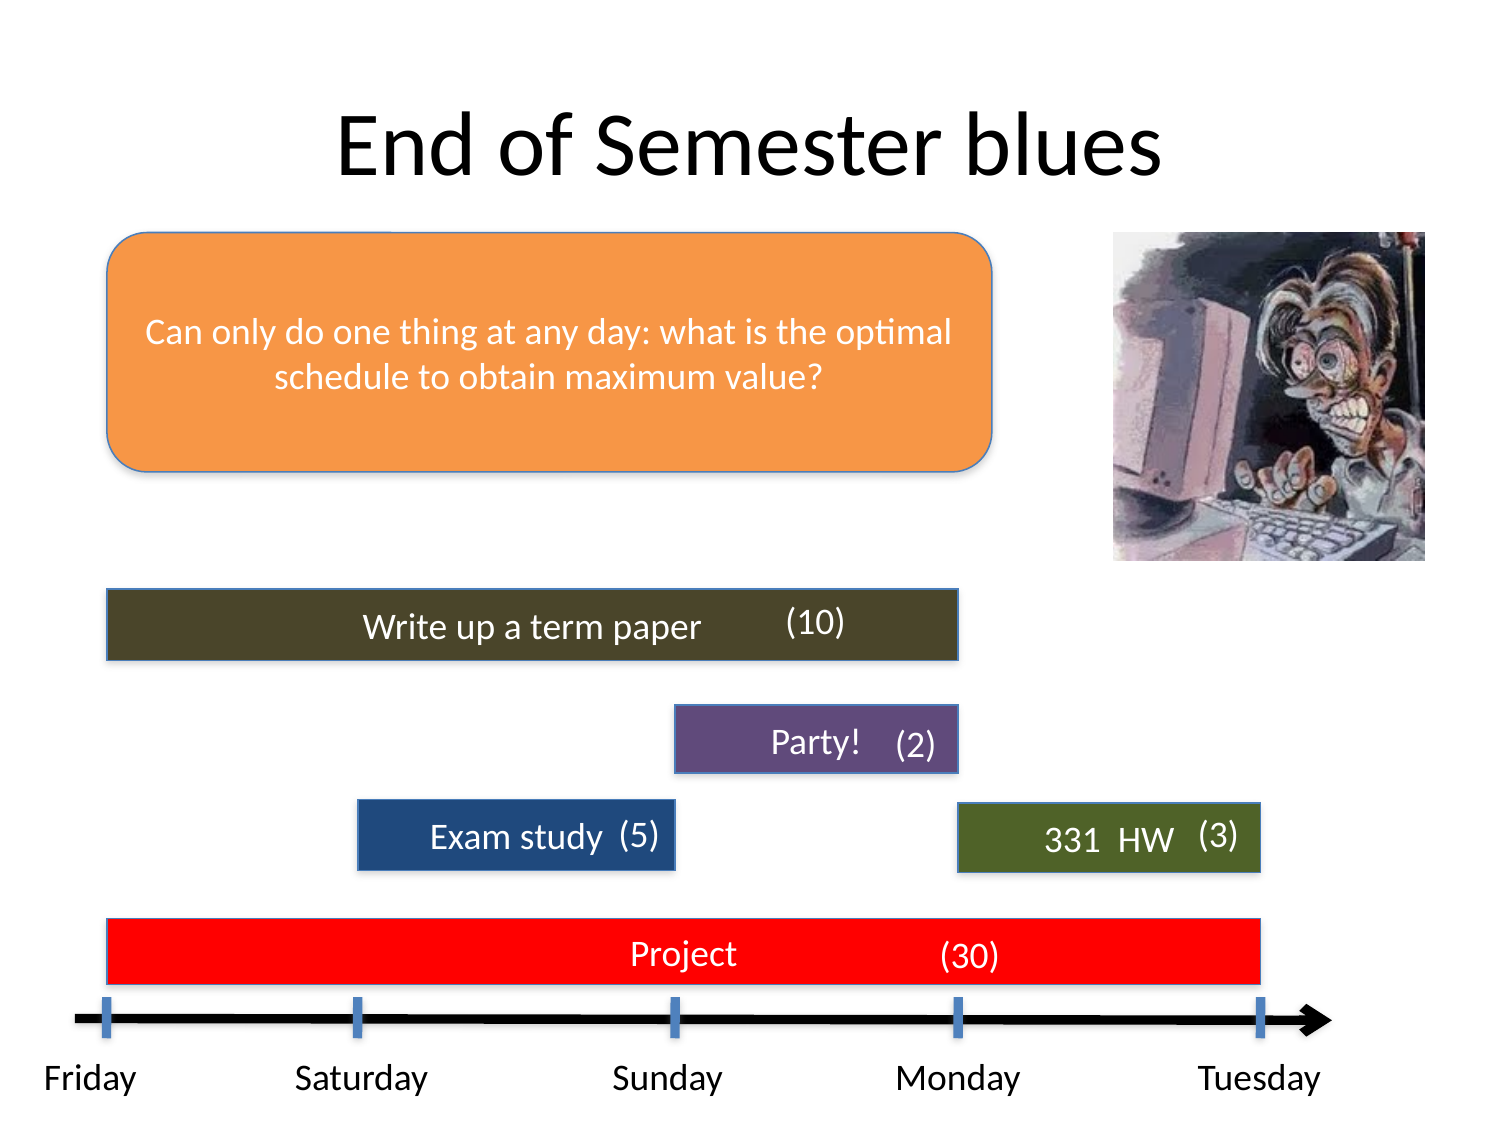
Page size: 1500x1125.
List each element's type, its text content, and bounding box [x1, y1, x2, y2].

title End of Semester blues [75, 45, 1425, 233]
picture [1112, 232, 1426, 561]
text_box Exam study [357, 799, 597, 871]
text_box Write up a term paper [107, 589, 600, 661]
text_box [28, 996, 1337, 1107]
text_box Project [107, 918, 597, 985]
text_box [602, 588, 1255, 985]
text_box Can only do one thing at any day: what is the optimal schedule to obtain maximum value? [106, 232, 992, 472]
